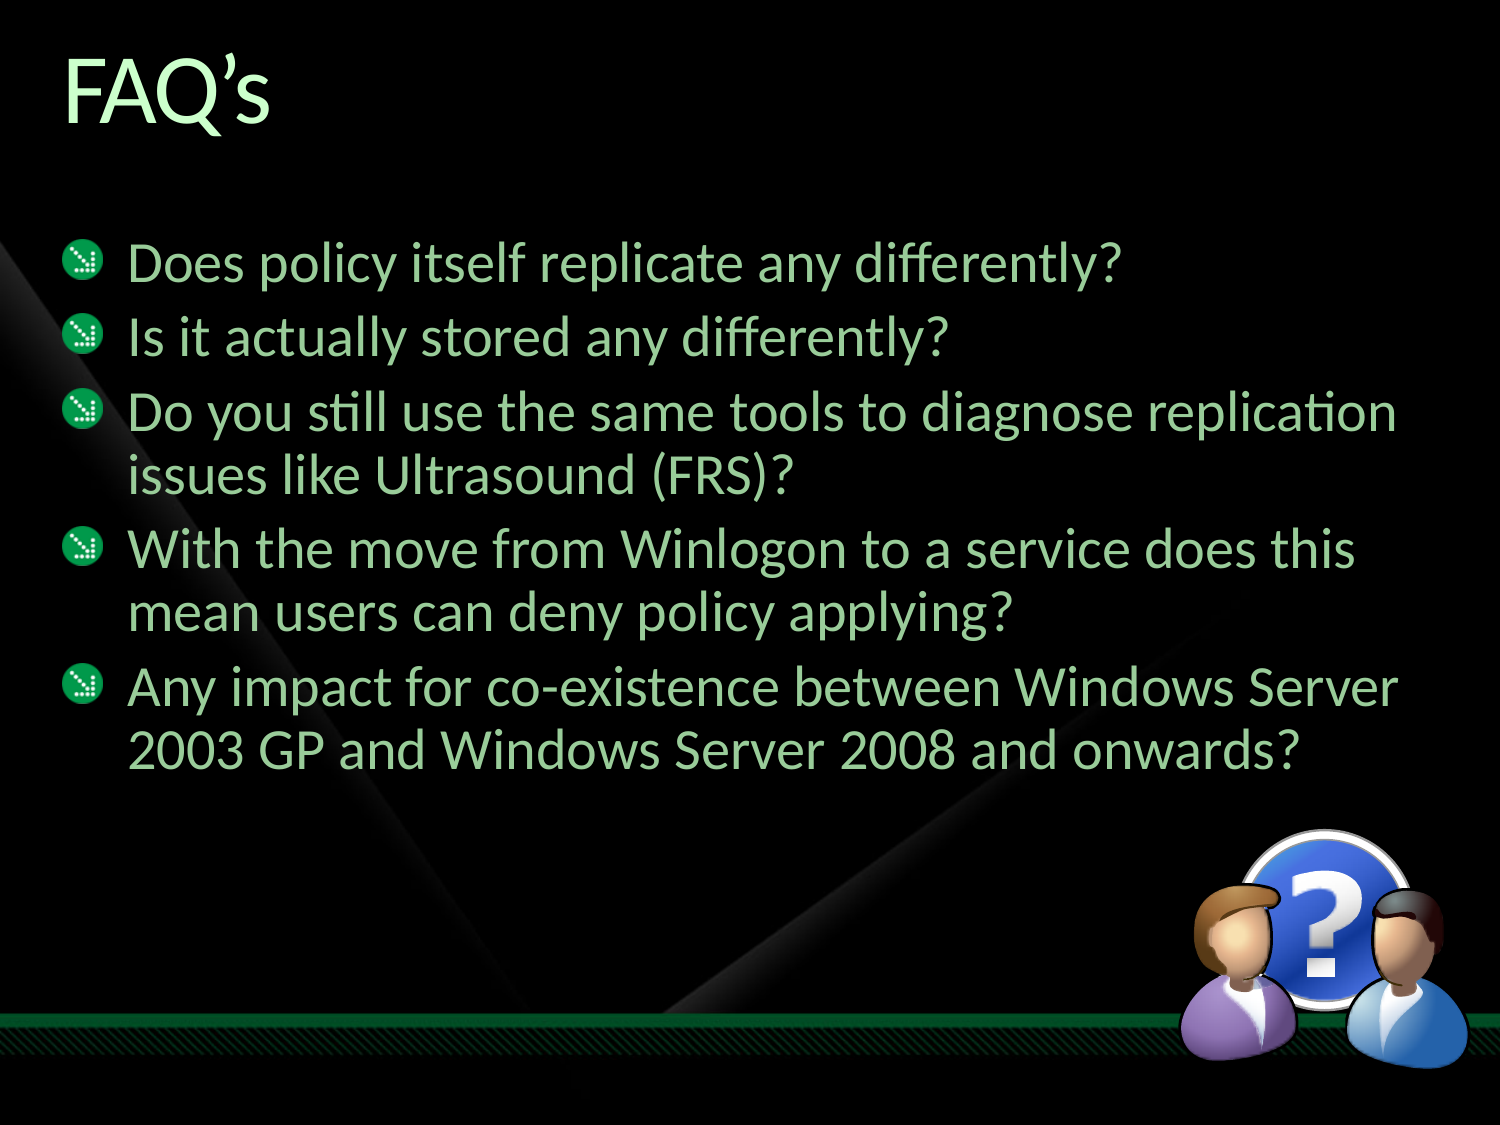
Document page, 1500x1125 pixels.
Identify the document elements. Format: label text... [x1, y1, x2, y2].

list Does policy itself replicate any differently? Is it actually stored any differently? Do you still use the same tools to diagnose replication issues like Ultrasound (FRS)? With the move from Winlogon to a service does this mean users can deny policy applying? Any impact for co-existence between Windows Server 2003 GP and Windows Server 2008 and onwards? [62, 231, 1438, 980]
title FAQ’s [62, 37, 1438, 147]
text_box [1175, 825, 1475, 1076]
picture [0, 0, 1500, 1125]
